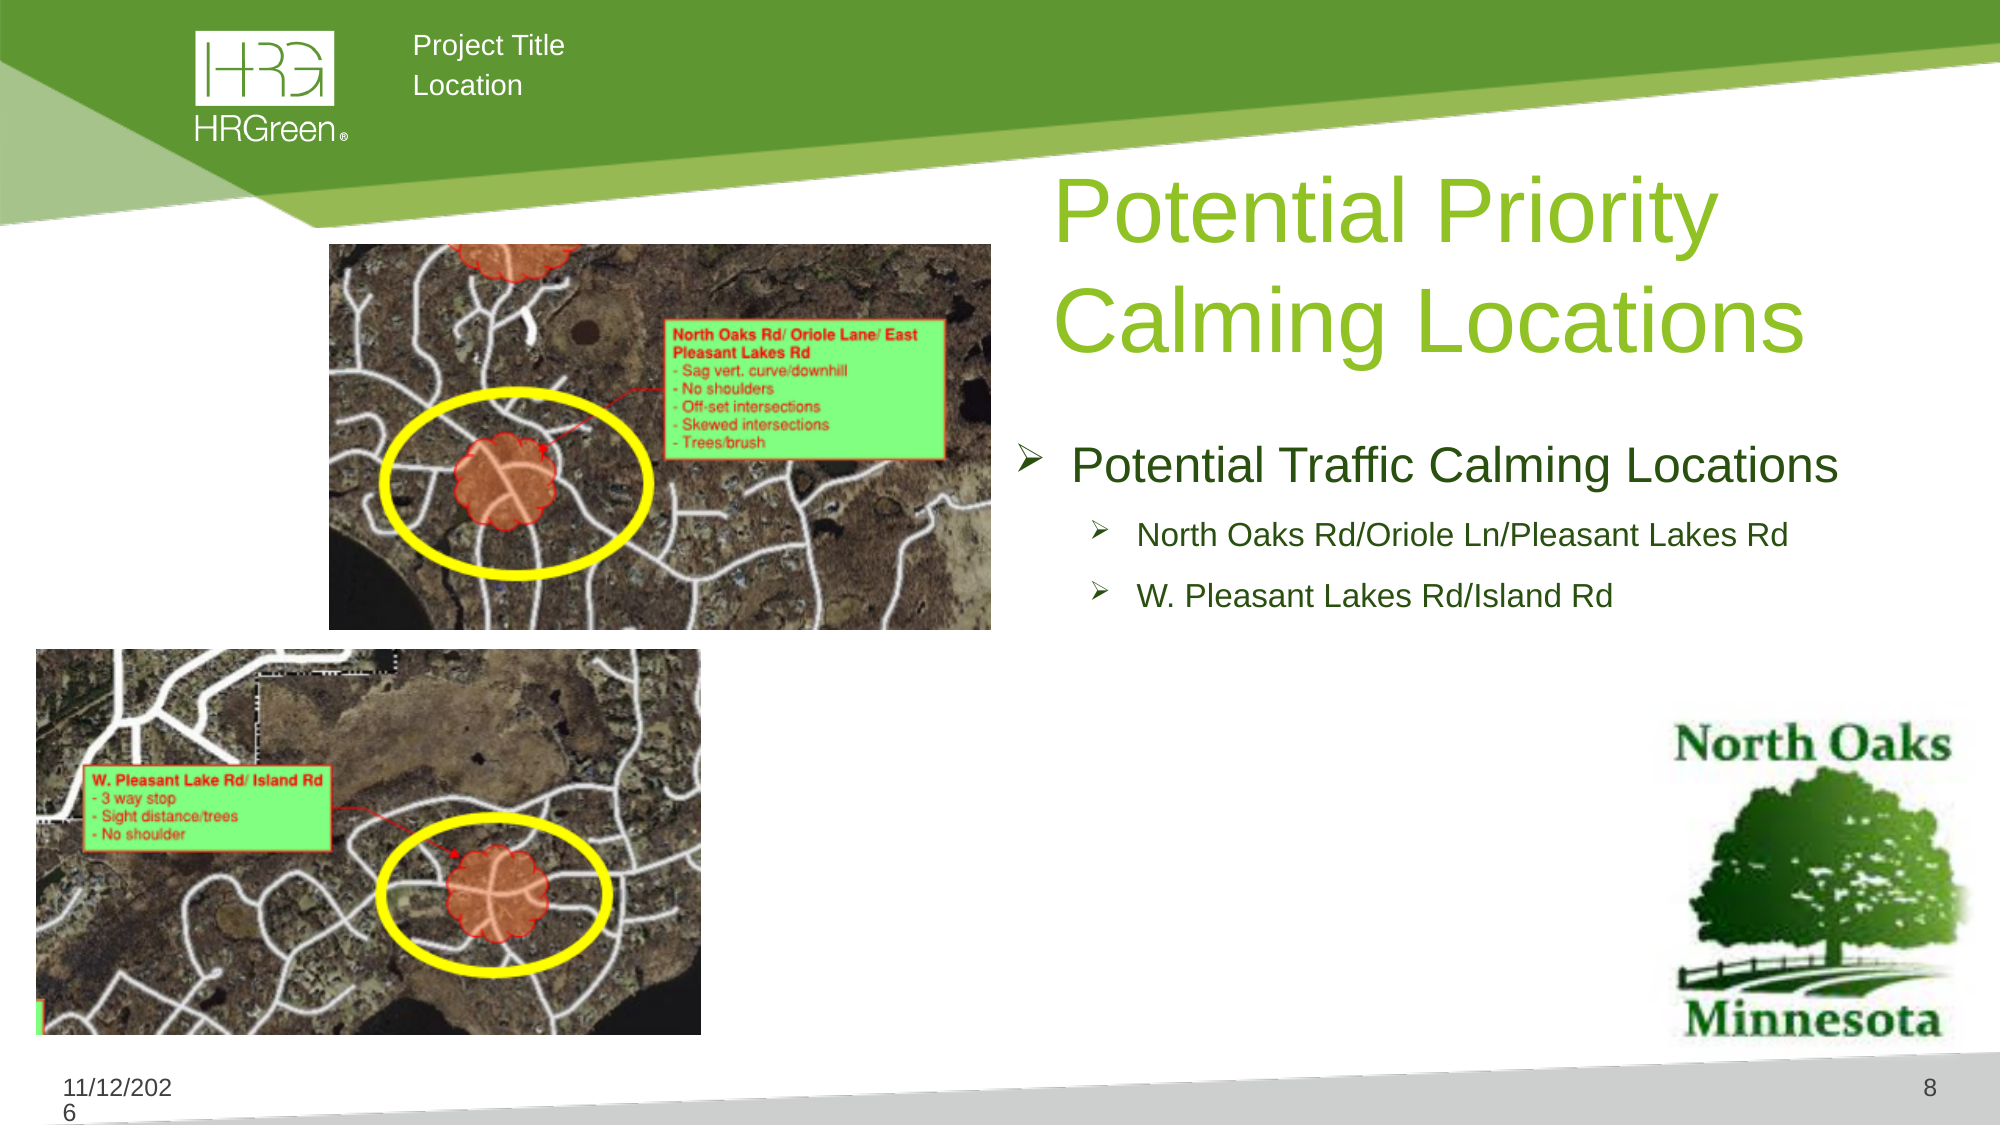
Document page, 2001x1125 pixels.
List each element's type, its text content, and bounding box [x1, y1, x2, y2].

picture [35, 649, 701, 1035]
slide_number 8 [1812, 1074, 1953, 1124]
text_box Potential Priority Calming Locations [1037, 143, 2000, 426]
picture [329, 244, 992, 630]
picture [168, 5, 370, 167]
text_box Potential Traffic Calming Locations North Oaks Rd/Oriole Ln/Pleasant Lakes Rd W. Pleasant Lakes Rd/Island Rd [999, 425, 1934, 707]
picture [1647, 699, 1978, 1065]
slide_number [47, 1064, 194, 1124]
